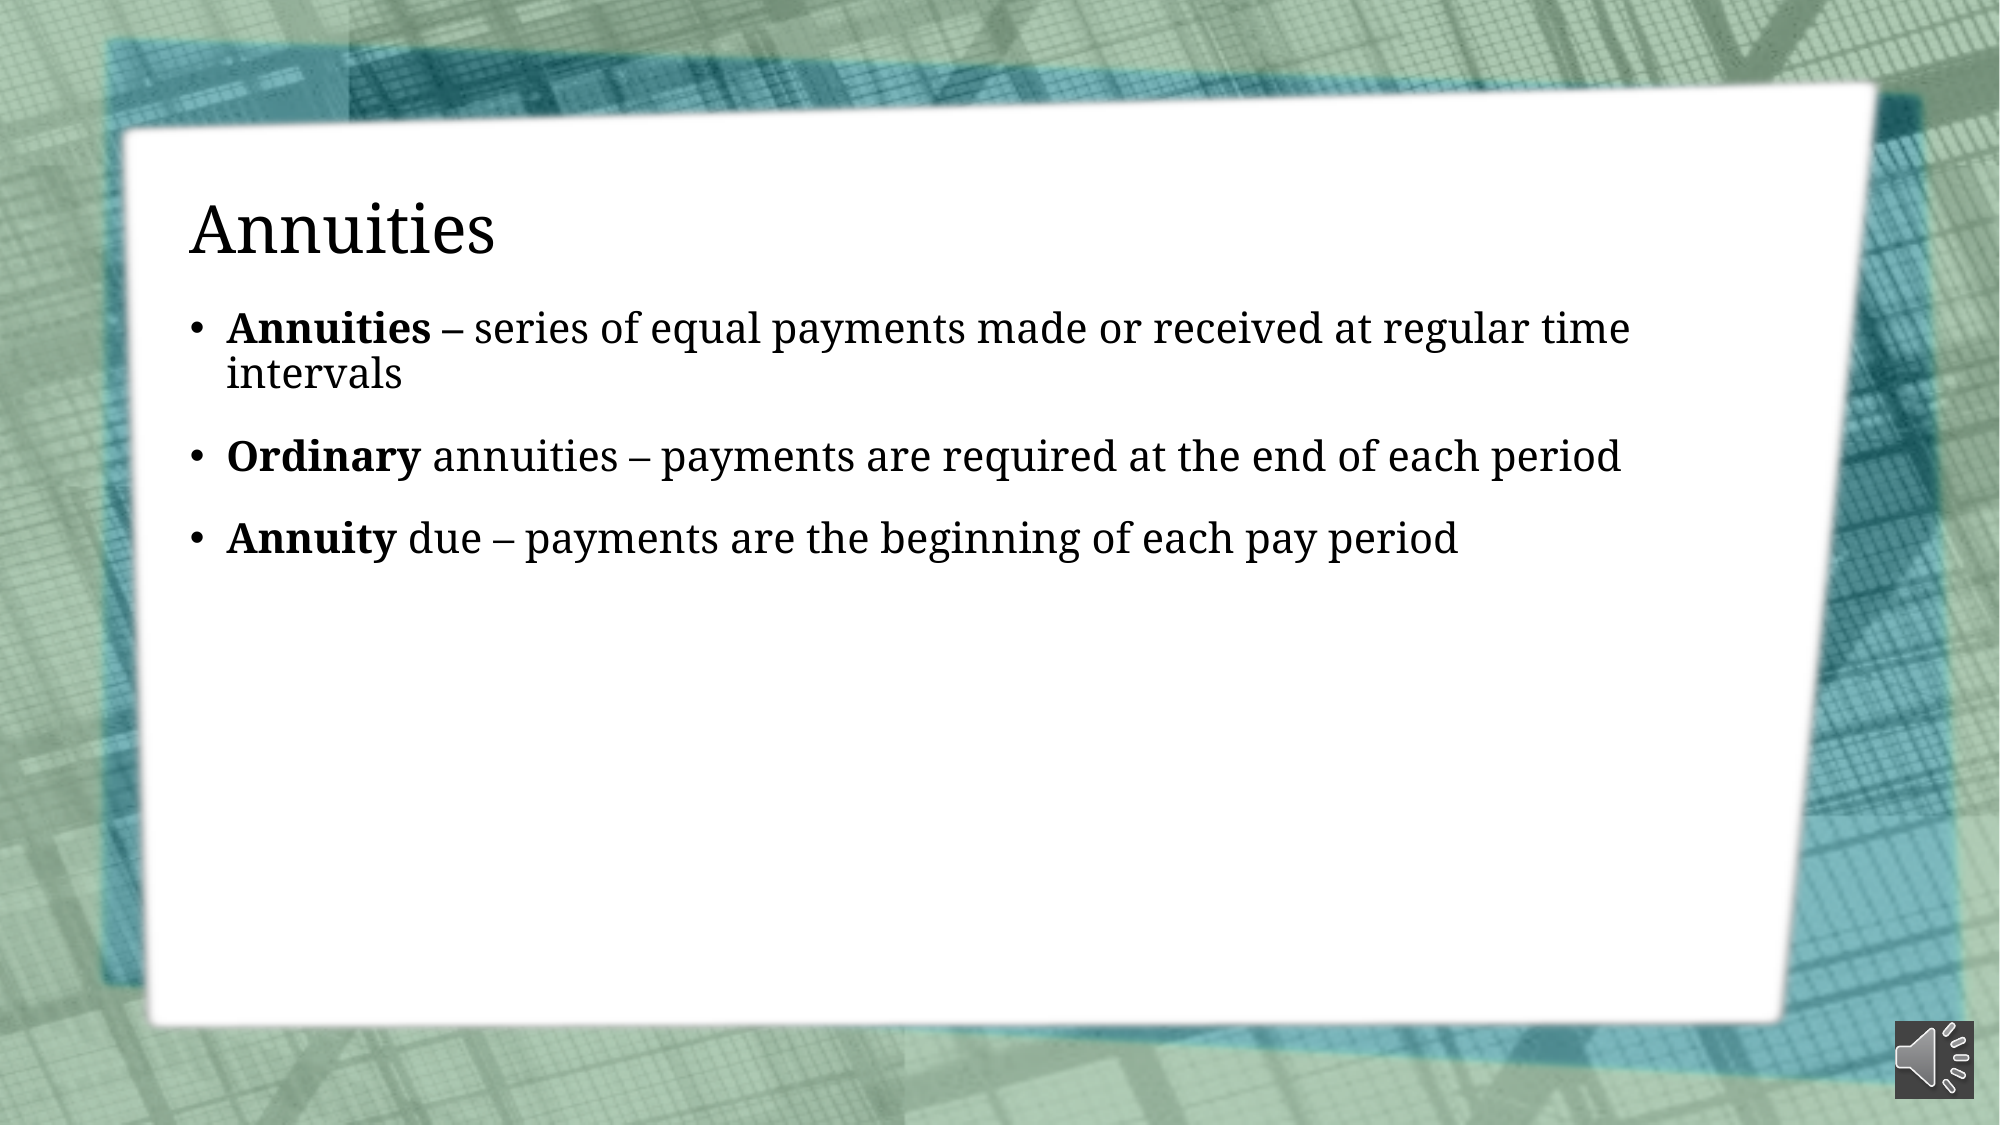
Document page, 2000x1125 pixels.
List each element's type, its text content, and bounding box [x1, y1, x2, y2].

picture [0, 0, 2000, 1125]
list Annuities – series of equal payments made or received at regular time intervals Ordinary annuities – payments are required at the end of each period Annuity due – payments are the beginning of each pay period [174, 299, 1750, 988]
title Annuities [174, 87, 1750, 275]
